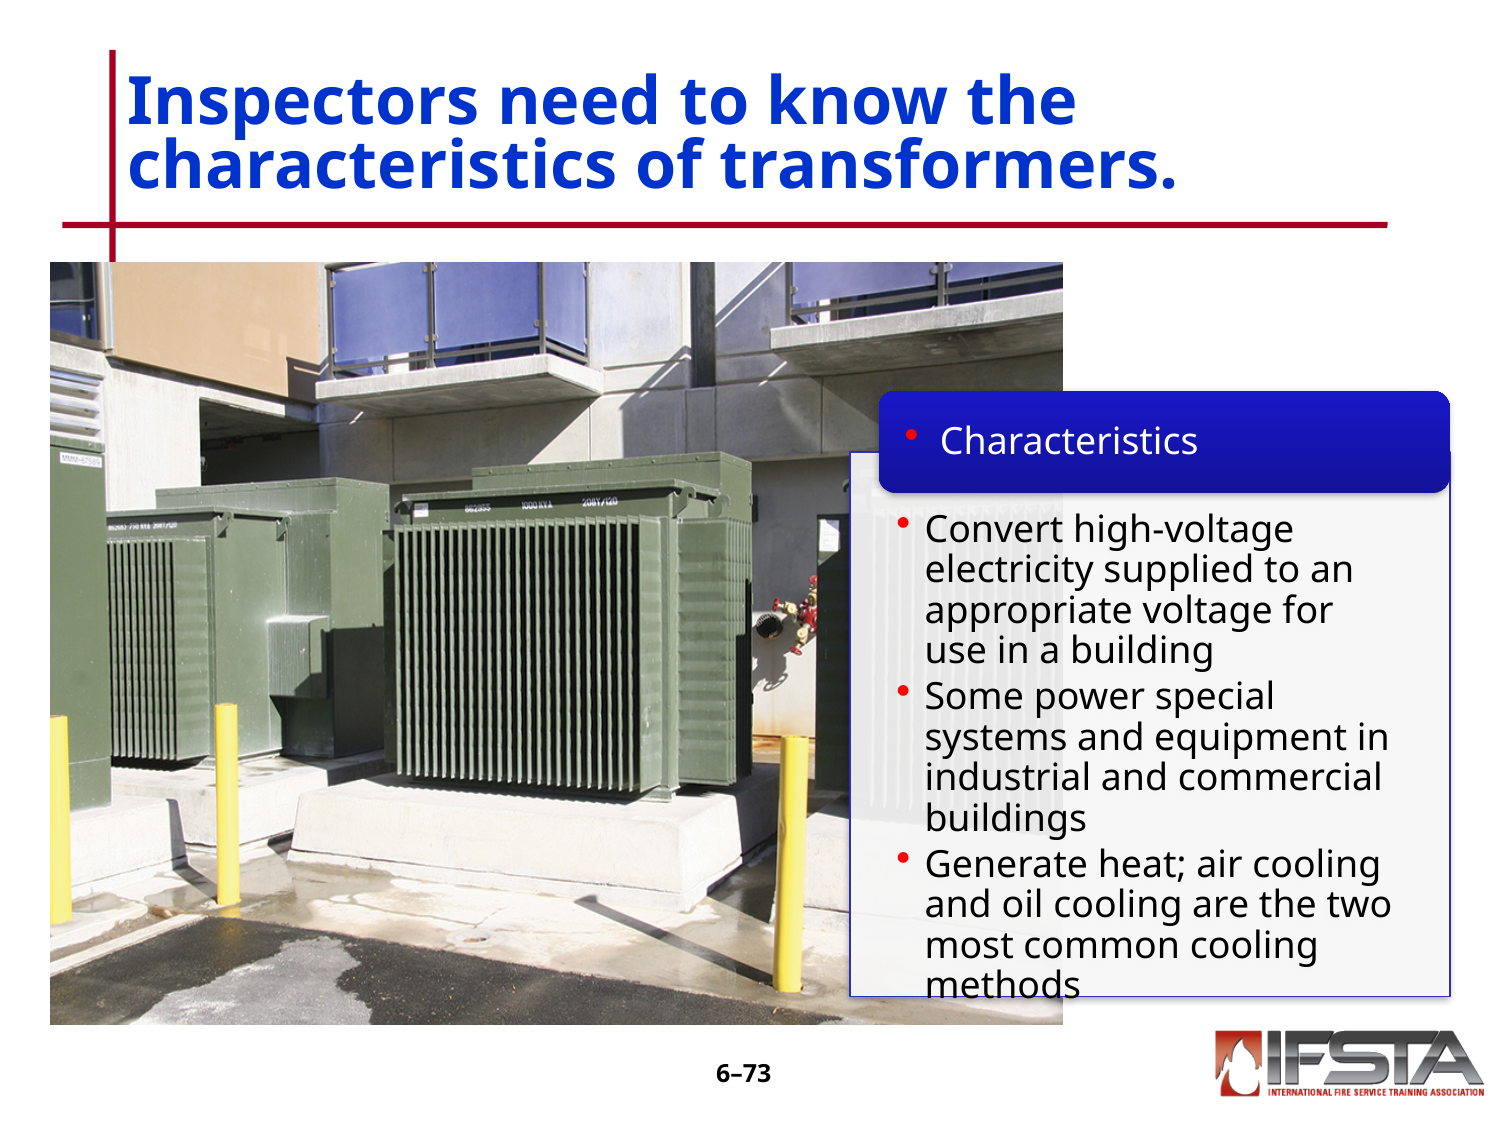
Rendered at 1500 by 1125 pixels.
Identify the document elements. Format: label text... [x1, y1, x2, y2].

slide_number 6–72 [587, 1050, 900, 1125]
title Inspectors need to know the characteristics of transformers. [112, 50, 1388, 225]
picture [1215, 1030, 1485, 1099]
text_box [849, 387, 1451, 1001]
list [49, 262, 1063, 1026]
